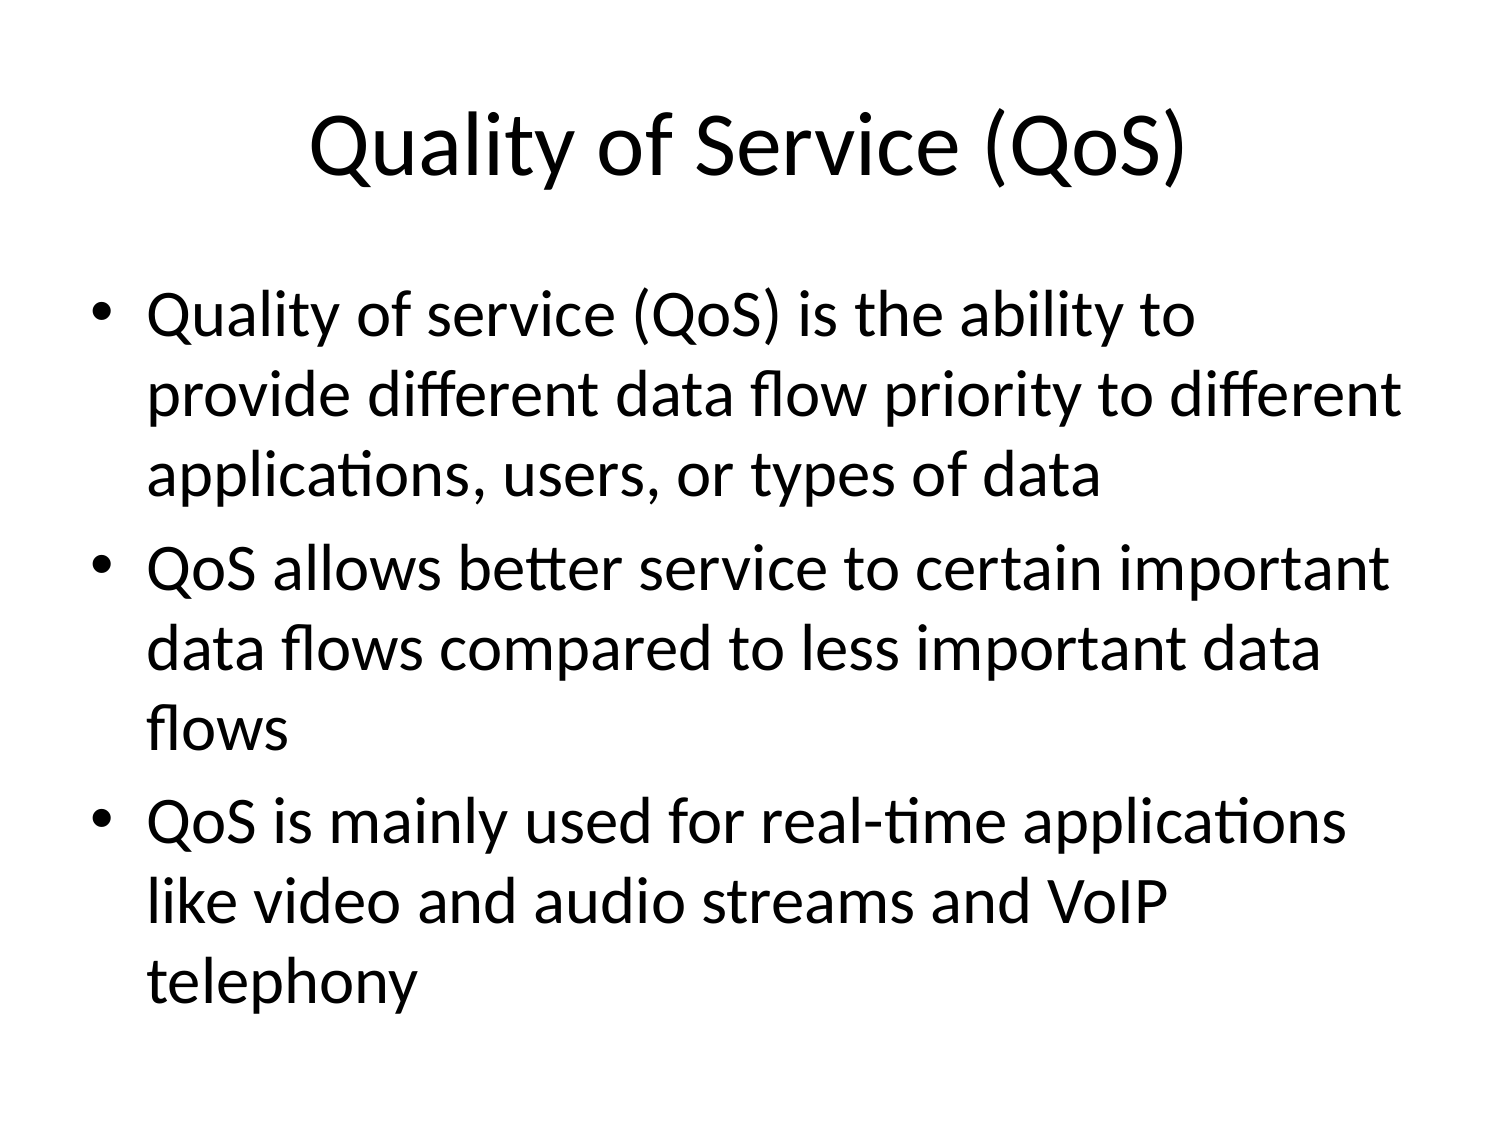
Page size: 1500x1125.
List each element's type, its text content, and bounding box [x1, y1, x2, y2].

list Quality of service (QoS) is the ability to provide different data flow priority to different applications, users, or types of data QoS allows better service to certain important data flows compared to less important data flows QoS is mainly used for real-time applications like video and audio streams and VoIP telephony [75, 262, 1425, 1050]
title Quality of Service (QoS) [75, 45, 1425, 233]
